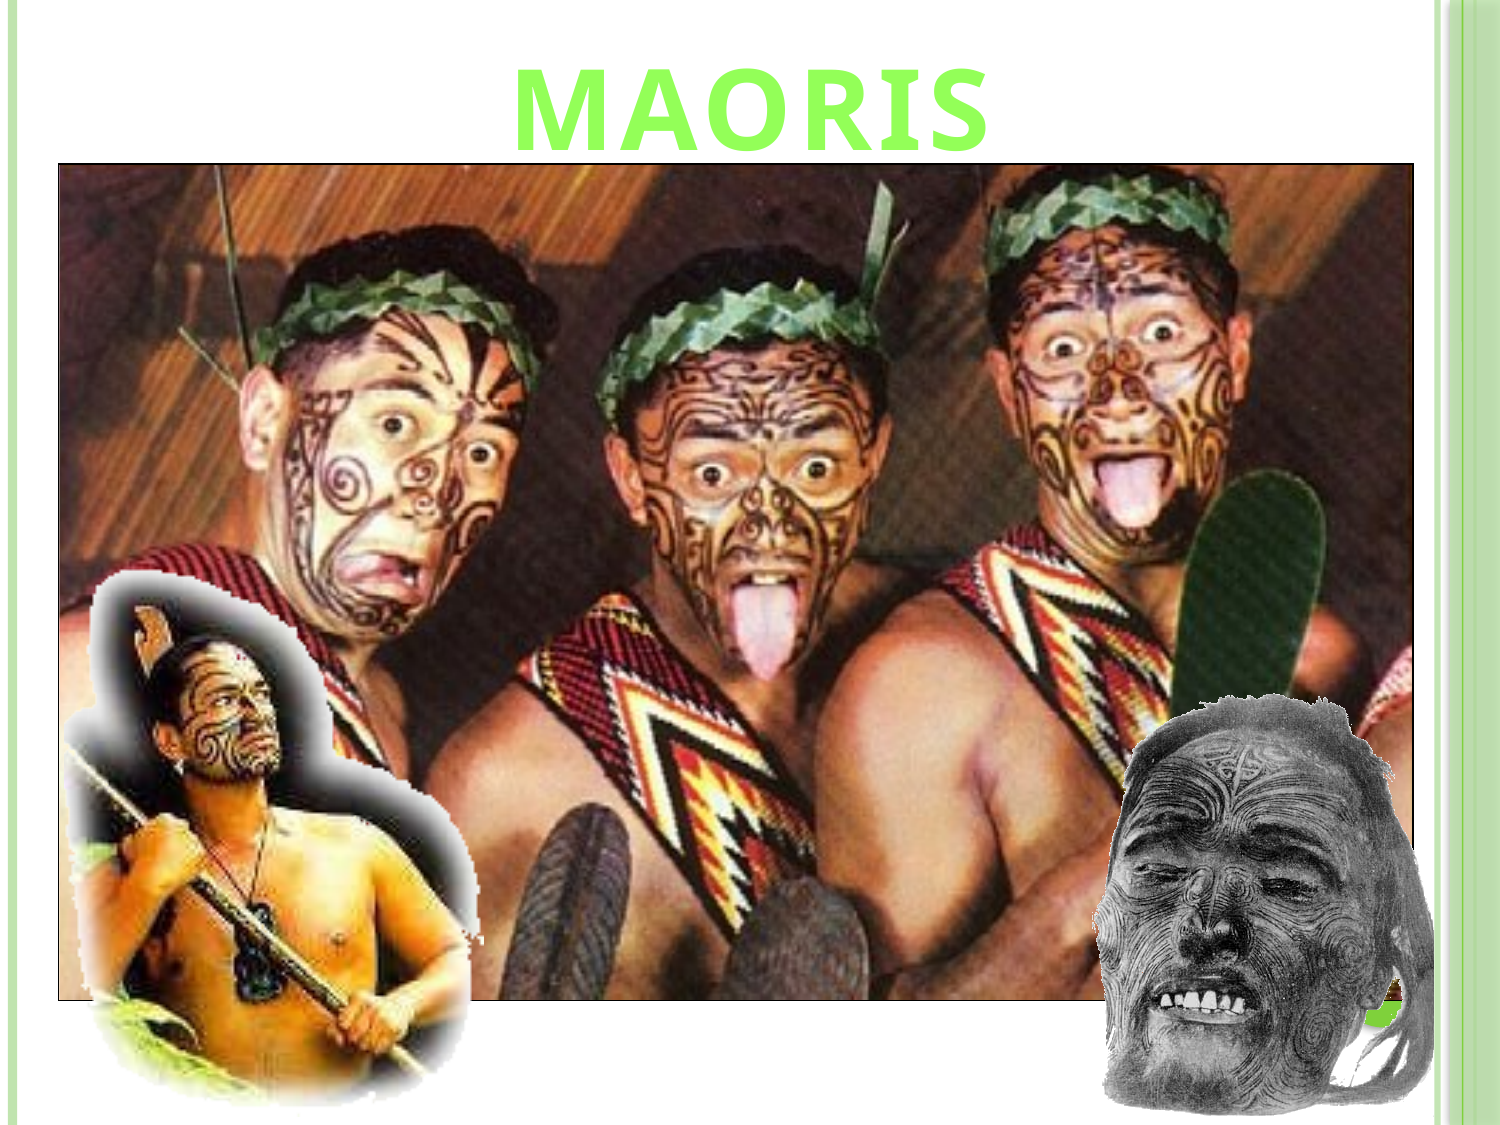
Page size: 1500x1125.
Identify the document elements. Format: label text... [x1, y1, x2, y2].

text_box MAORIS [493, 30, 1007, 161]
picture [58, 164, 1435, 1117]
